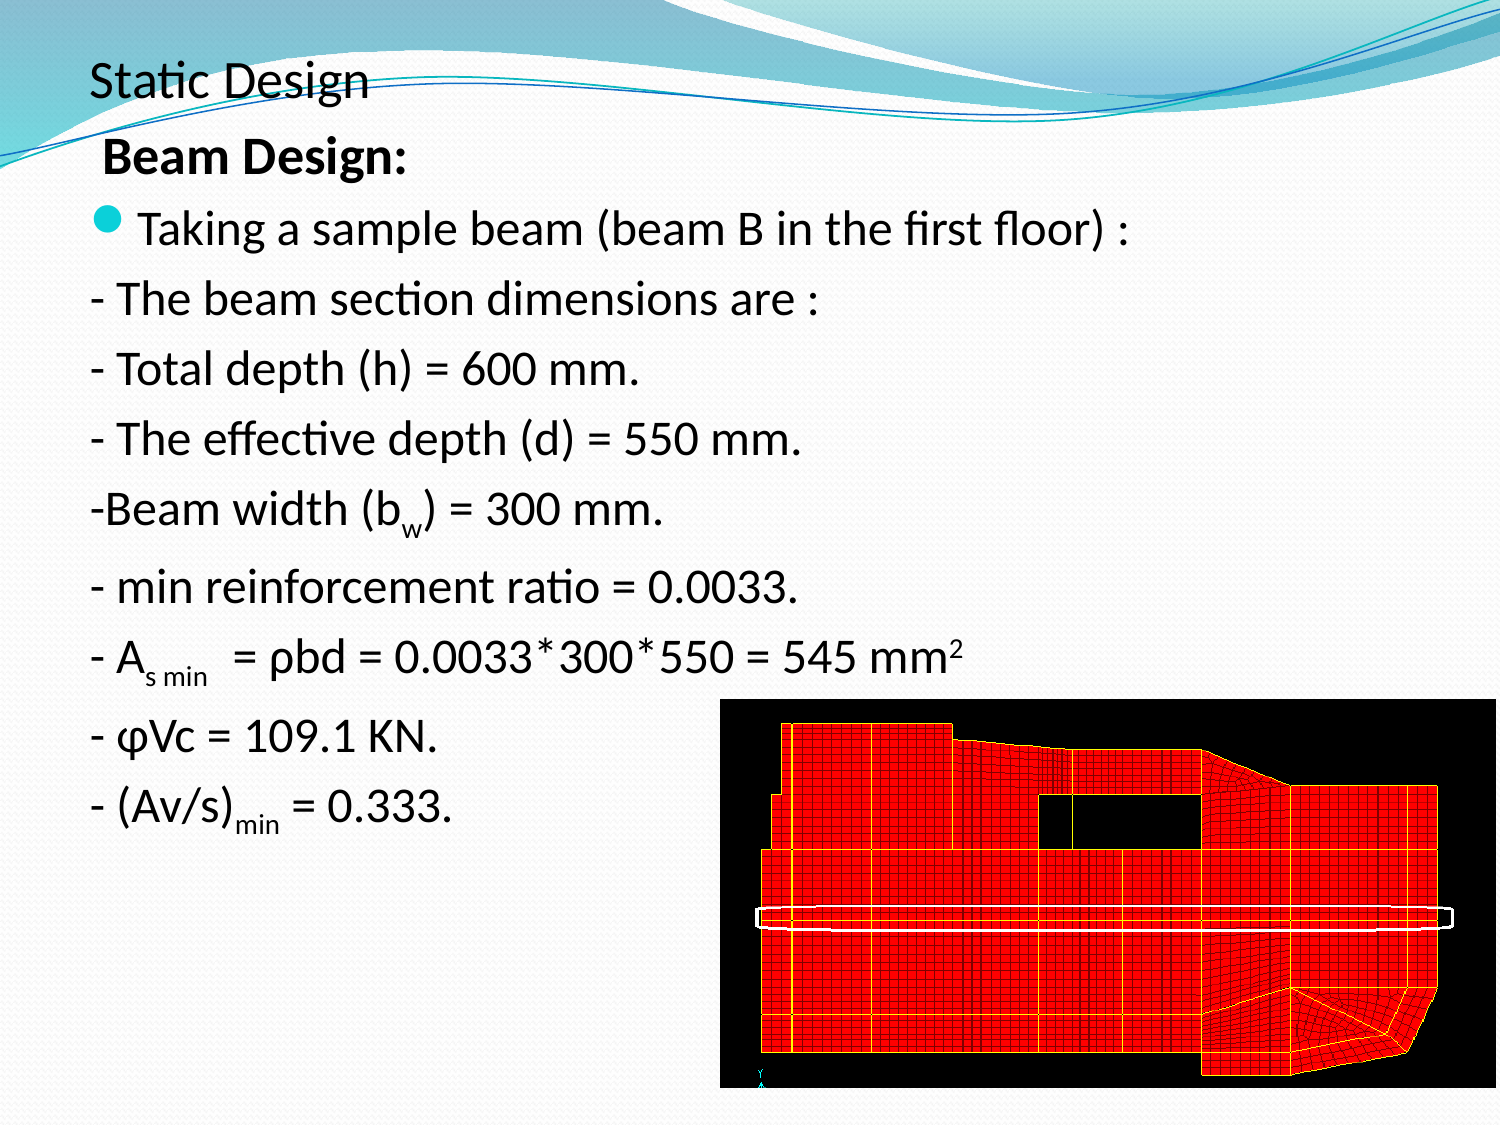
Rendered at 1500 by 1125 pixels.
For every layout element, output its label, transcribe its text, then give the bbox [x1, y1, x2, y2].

table_header Period (sec) [714, 702, 720, 1038]
picture [720, 699, 1496, 1088]
list Static Design Beam Design: Taking a sample beam (beam B in the first floor) : - The beam section dimensions are : - Total depth (h) = 600 mm. - The effective depth (d) = 550 mm. -Beam width (bw) = 300 mm. - min reinforcement ratio = 0.0033. - As min = ρbd = 0.0033*300*550 = 545 mm2 - φVc = 109.1 KN. - (Av/s)min = 0.333. [75, 37, 1425, 1038]
